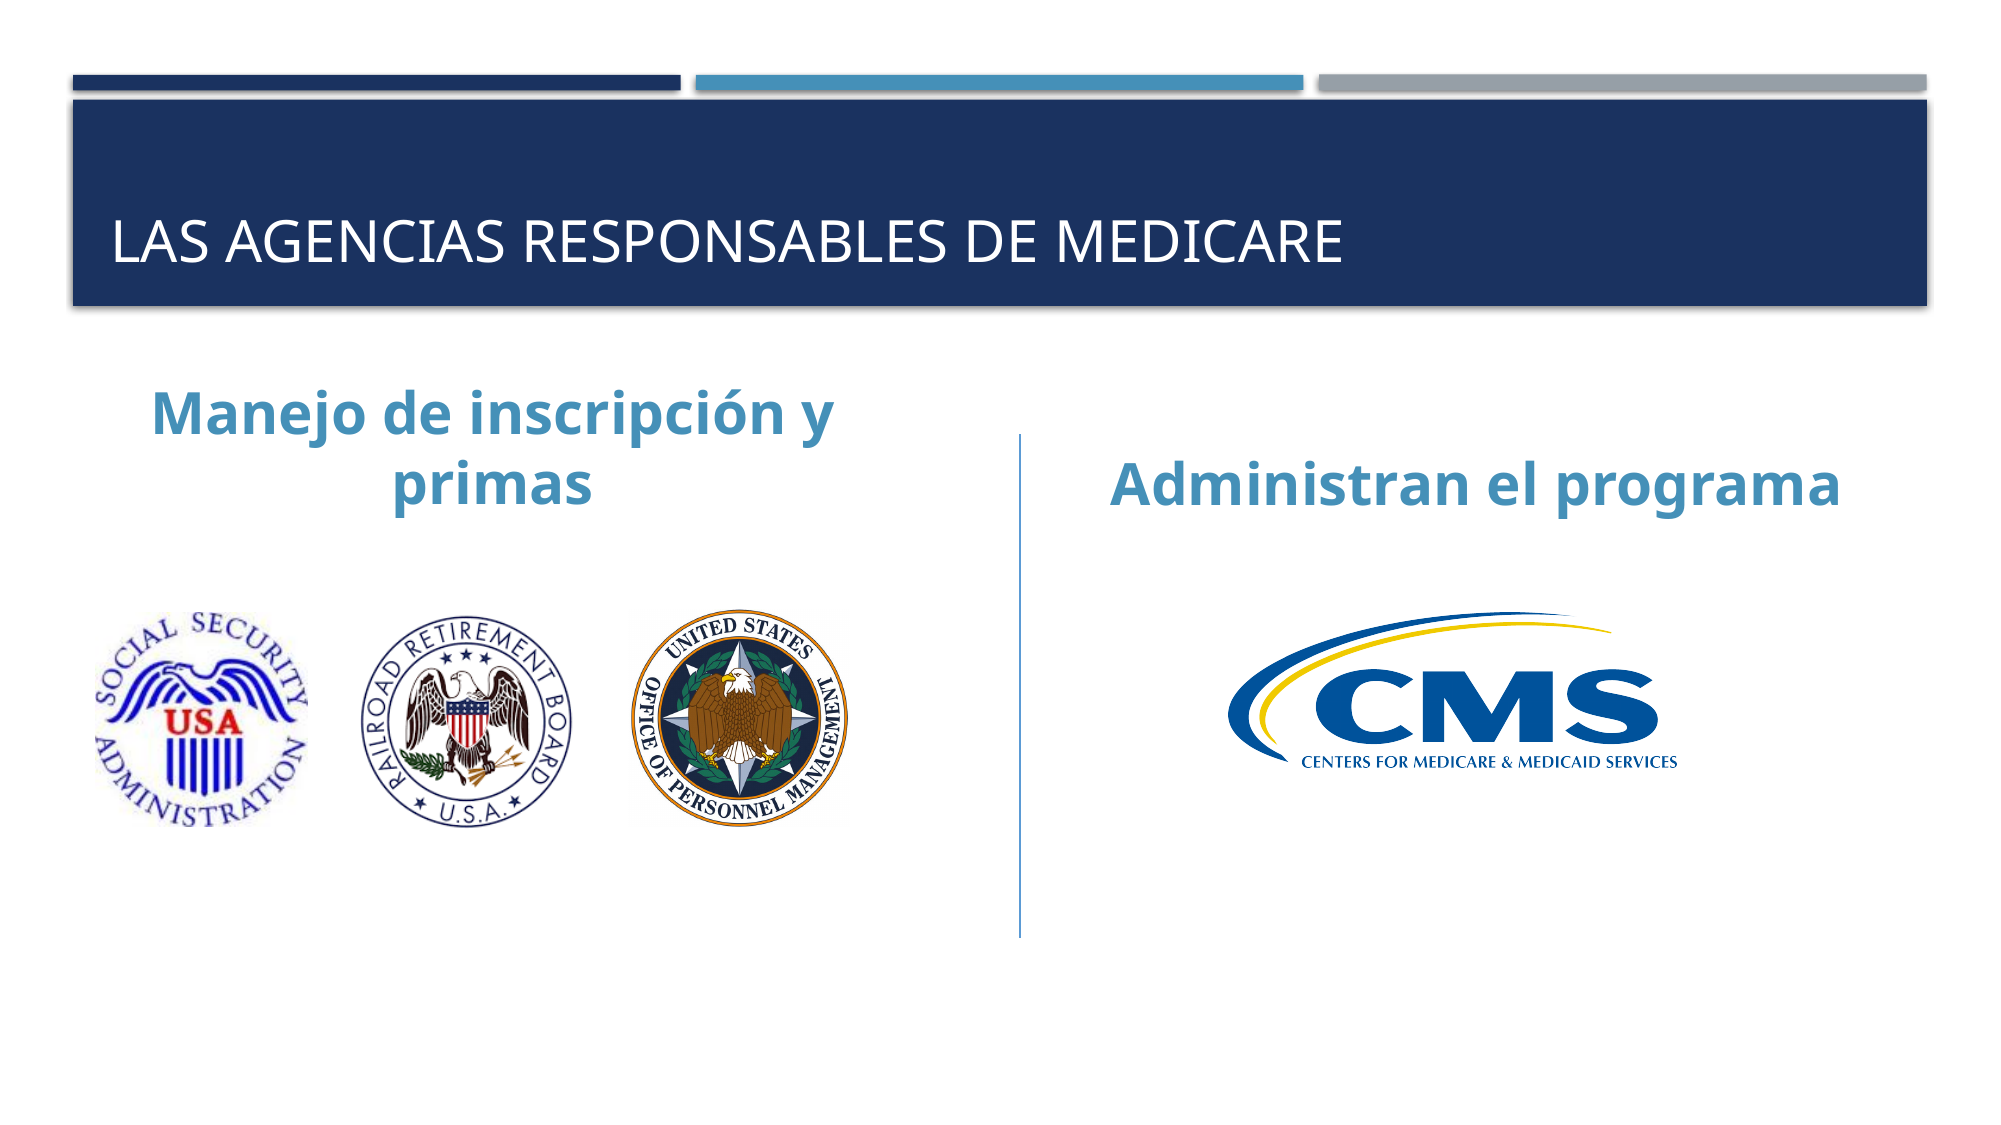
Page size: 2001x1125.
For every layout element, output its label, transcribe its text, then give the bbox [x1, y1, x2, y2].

list Administran el programa [1059, 434, 1894, 526]
picture [628, 608, 850, 827]
picture [94, 612, 309, 827]
picture [1227, 612, 1678, 769]
picture [334, 607, 602, 832]
title Las agencias responsables de Medicare [95, 119, 1905, 282]
list Manejo de inscripción y primas [50, 435, 935, 524]
